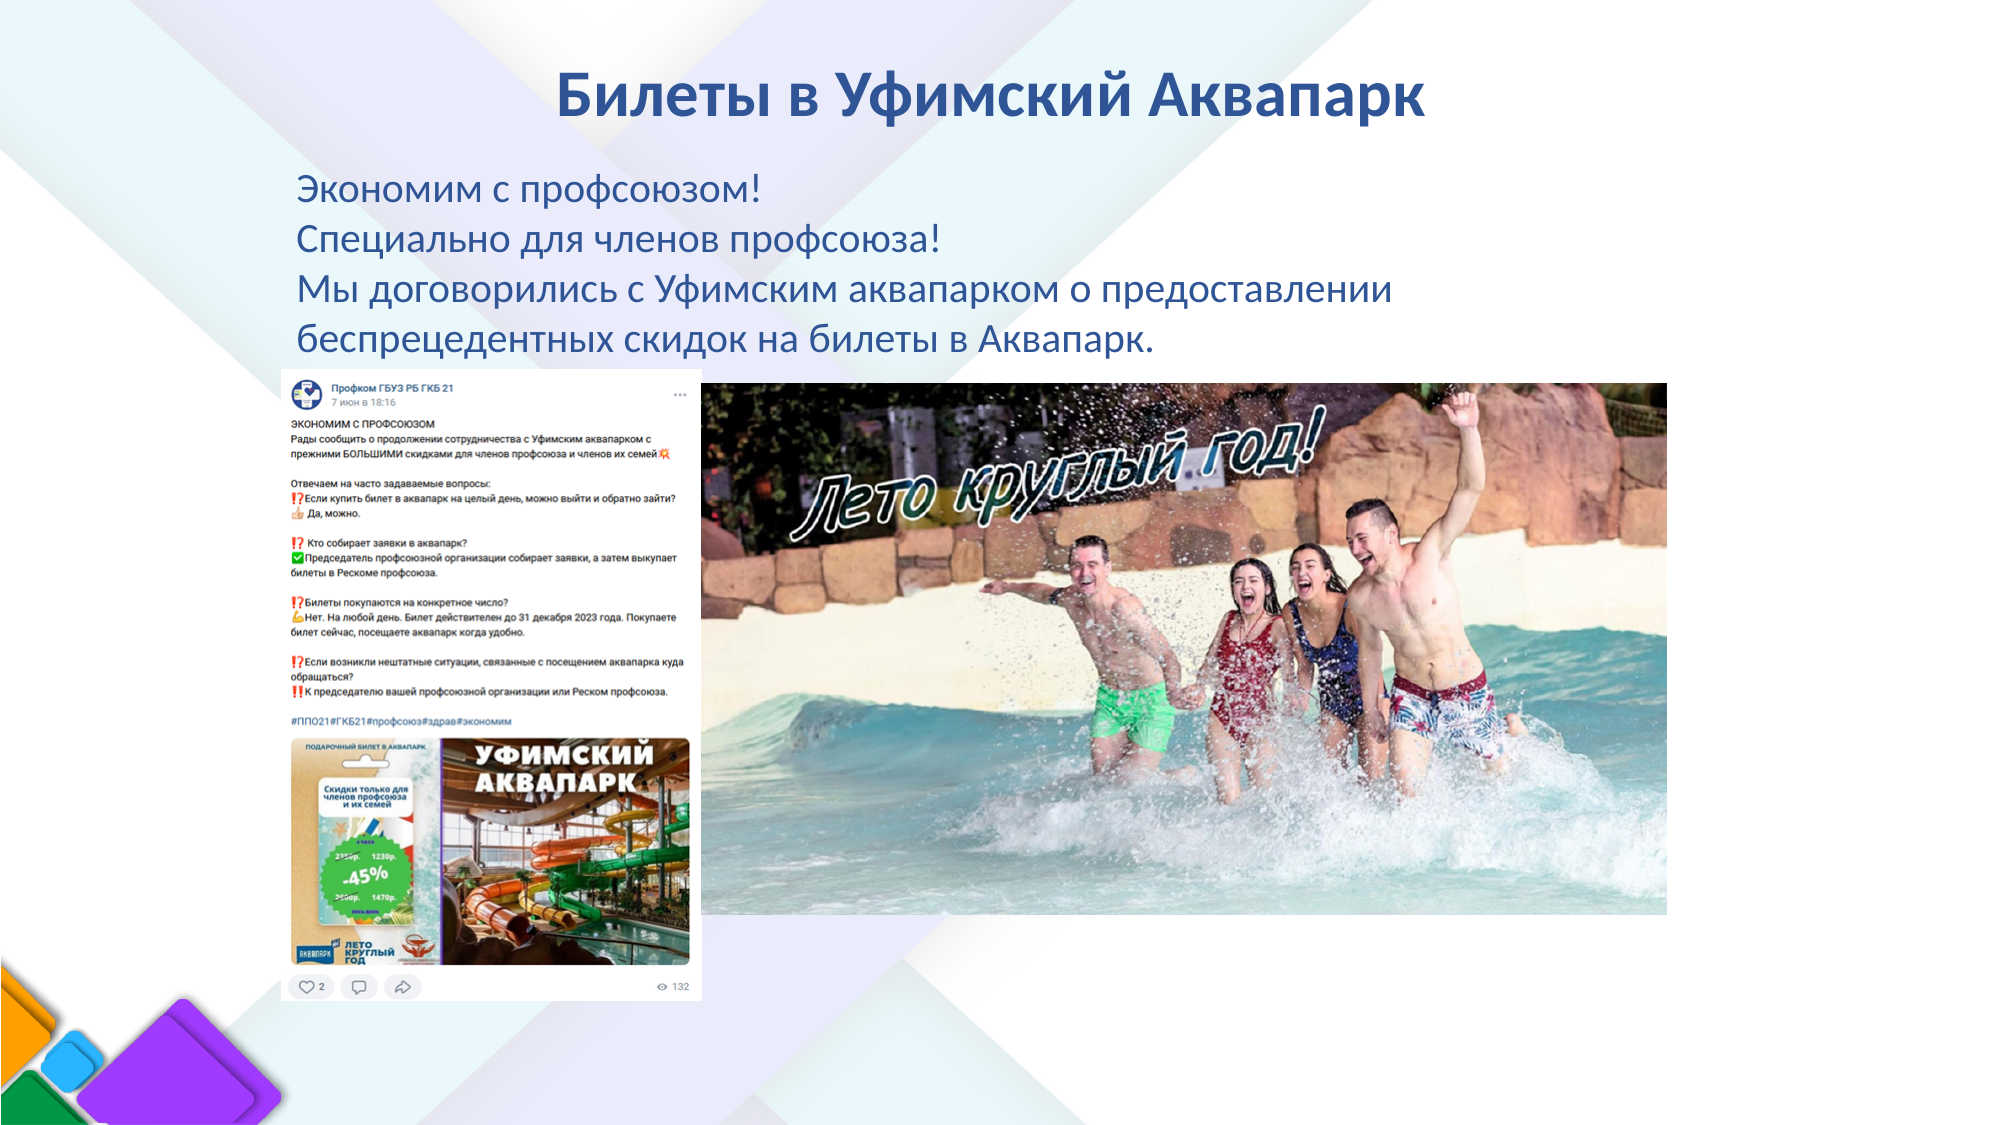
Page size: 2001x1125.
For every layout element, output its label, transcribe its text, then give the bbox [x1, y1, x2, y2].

text_box Экономим с профсоюзом! Специально для членов профсоюза! Мы договорились с Уфимским аквапарком о предоставлении беспрецедентных скидок на билеты в Аквапарк. [281, 153, 1421, 368]
picture [1, 369, 1667, 1125]
text_box Билеты в Уфимский Аквапарк [286, 44, 1697, 138]
